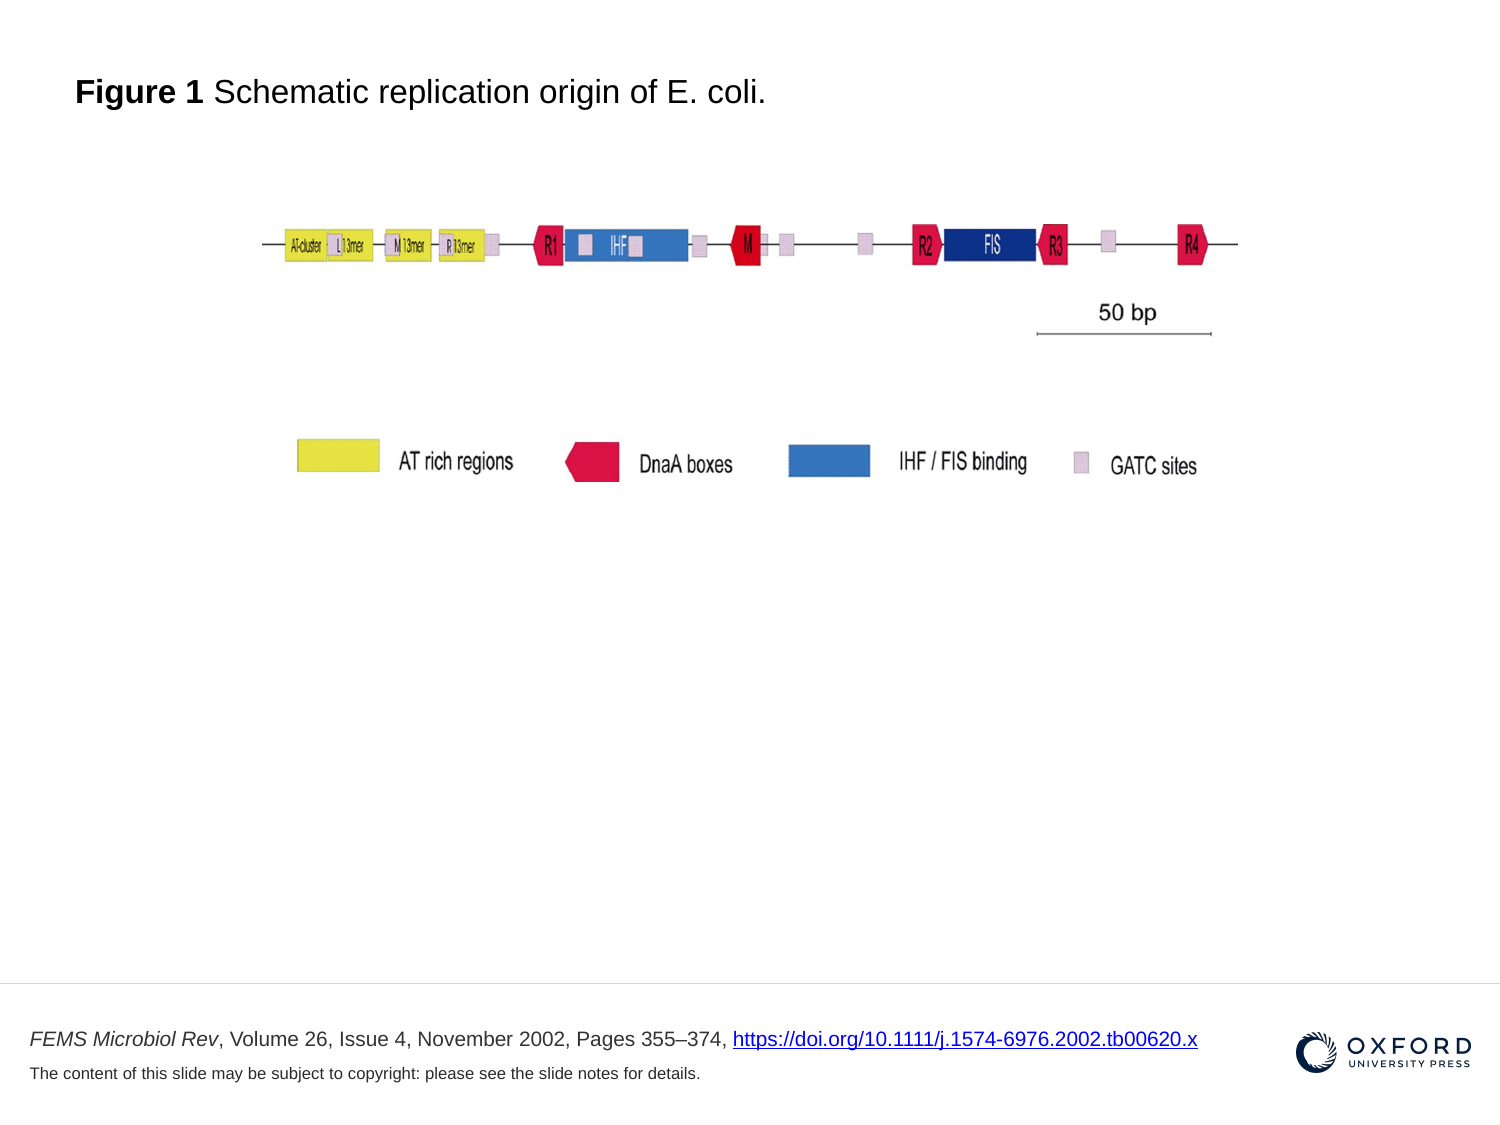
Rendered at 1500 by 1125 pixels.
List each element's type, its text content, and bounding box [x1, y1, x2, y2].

picture [1296, 1032, 1471, 1073]
footer FEMS Microbiol Rev, Volume 26, Issue 4, November 2002, Pages 355–374, https://doi.org/10.1111/j.1574-6976.2002.tb00620.x The content of this slide may be subject to copyright: please see the slide notes for details. [0, 983, 1260, 1125]
picture [262, 224, 1238, 482]
title Figure 1 Schematic replication origin of E. coli. [75, 69, 1078, 171]
